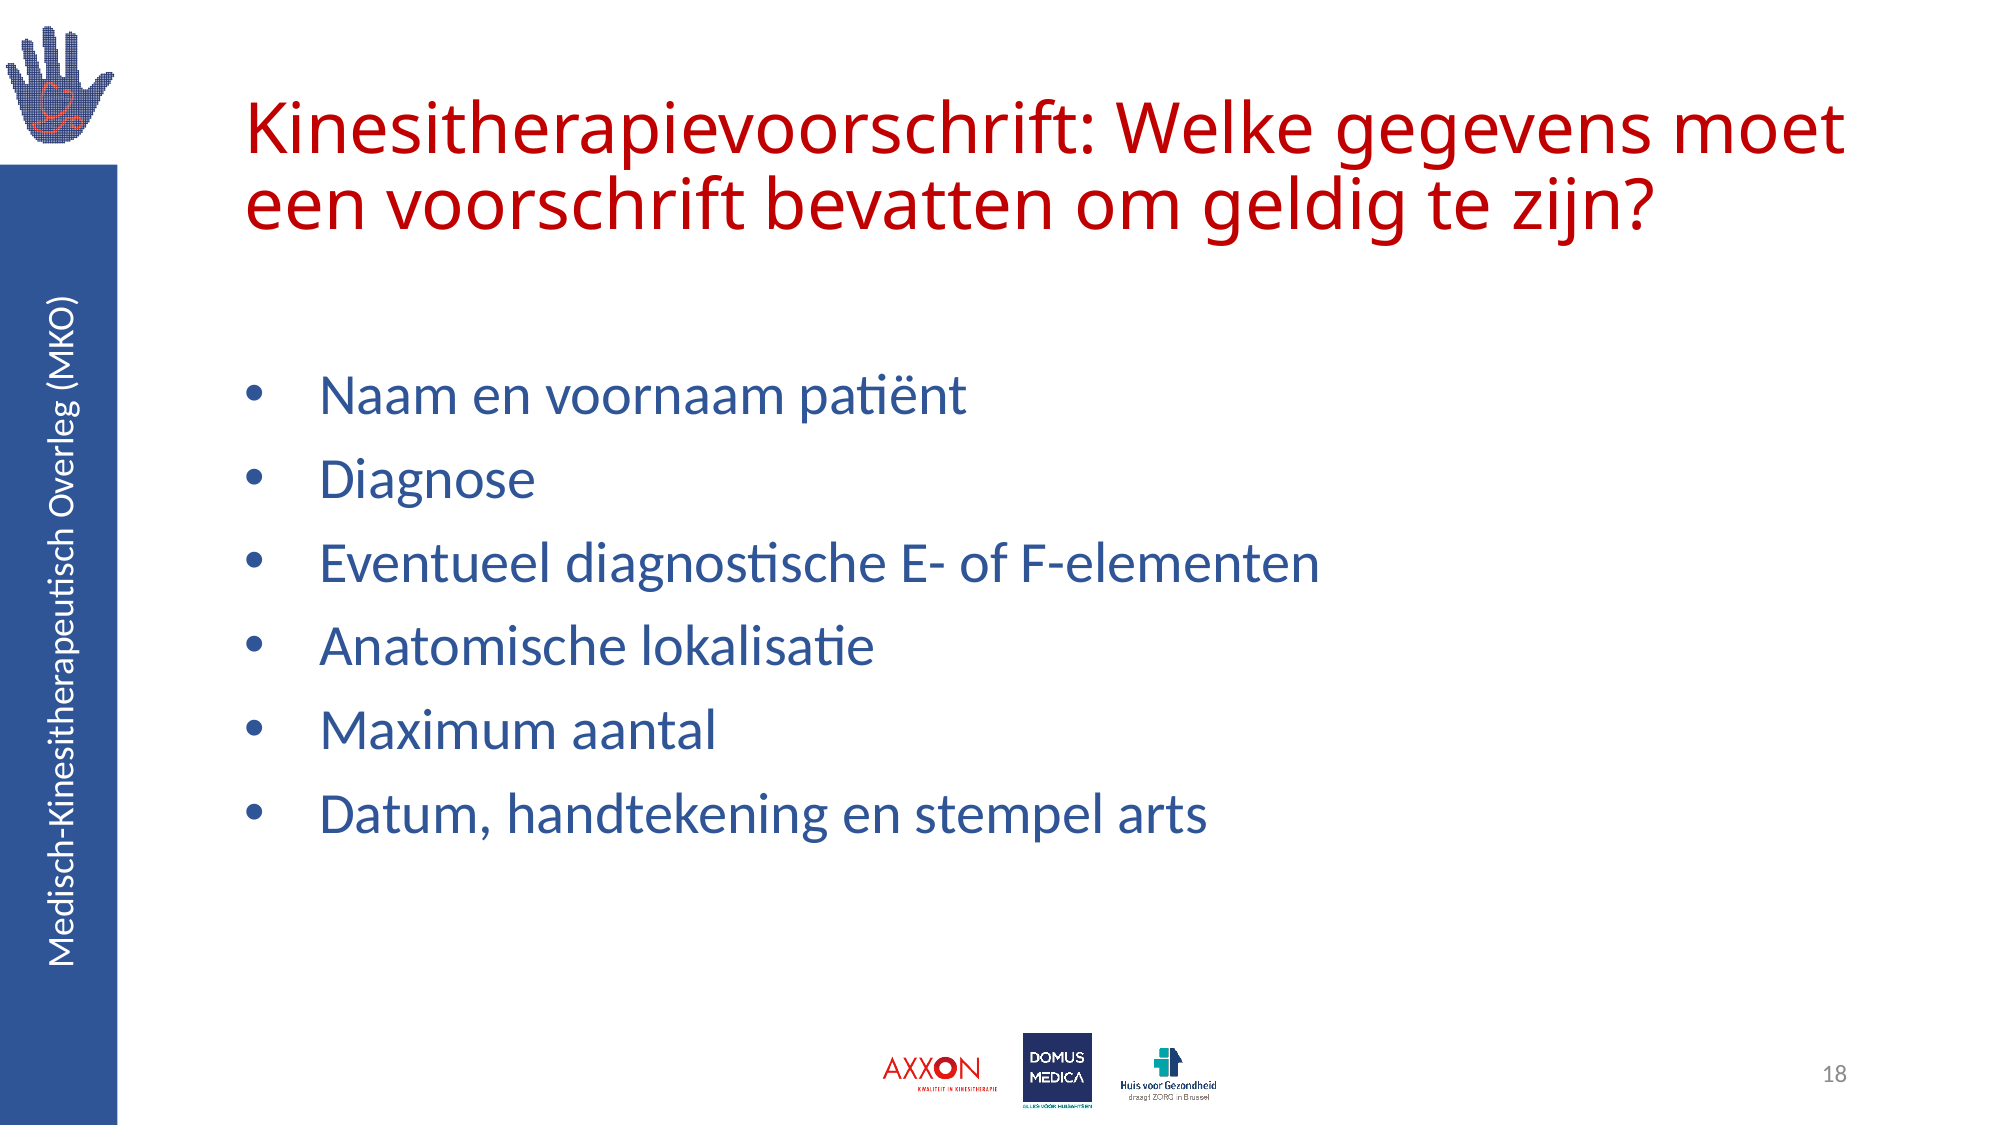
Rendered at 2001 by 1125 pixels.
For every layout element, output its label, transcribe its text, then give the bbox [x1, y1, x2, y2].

list Naam en voornaam patiënt Diagnose Eventueel diagnostische E- of F-elementen Anatomische lokalisatie Maximum aantal Datum, handtekening en stempel arts [229, 356, 1863, 1014]
title Kinesitherapievoorschrift: Welke gegevens moet een voorschrift bevatten om geldig te zijn? [229, 59, 1914, 278]
picture [2, 5, 118, 169]
picture [1121, 1048, 1216, 1101]
picture [1010, 1020, 1104, 1121]
slide_number 18 [1412, 1042, 1863, 1103]
picture [875, 1047, 1003, 1102]
